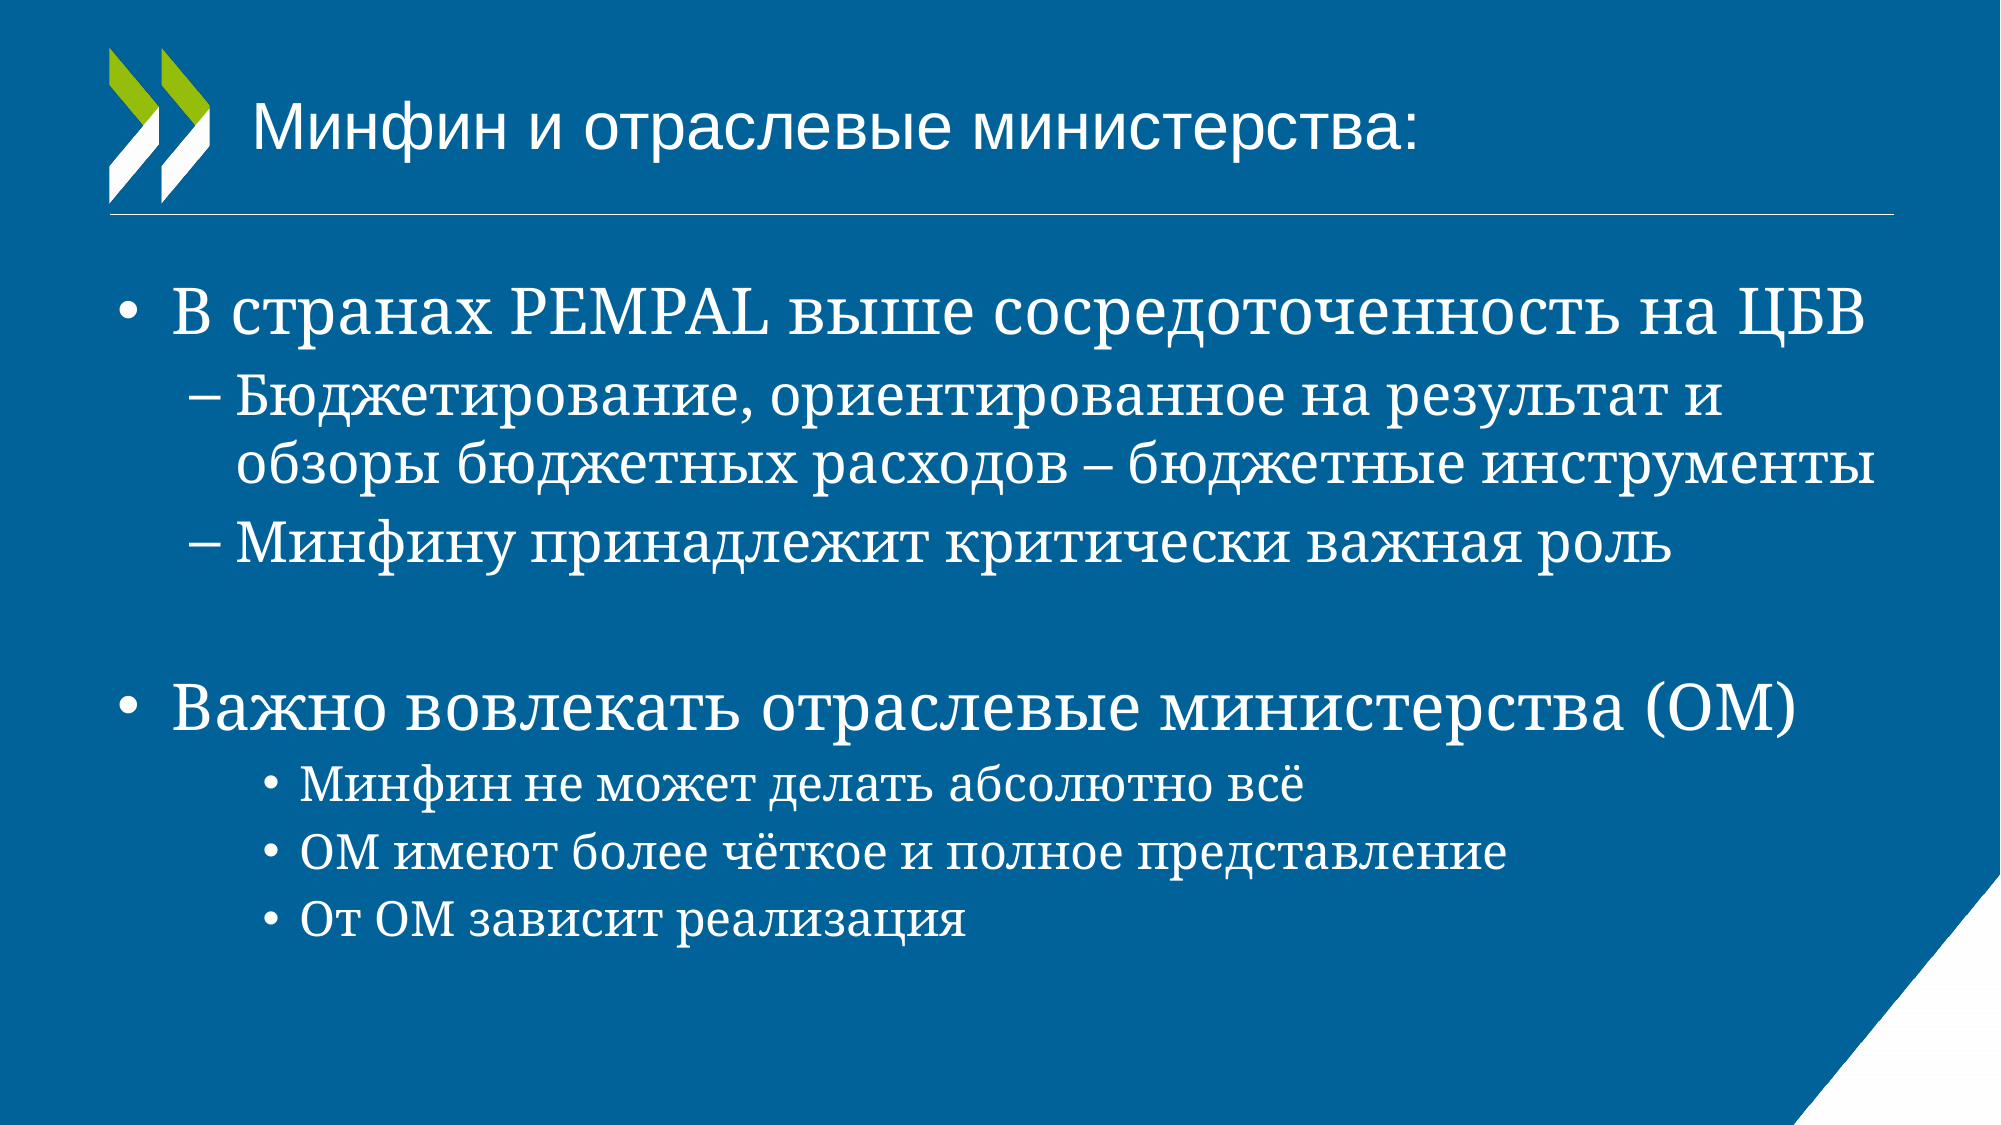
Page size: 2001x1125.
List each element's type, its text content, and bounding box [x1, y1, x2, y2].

title Минфин и отраслевые министерства: [236, 38, 1859, 207]
list В странах PEMPAL выше сосредоточенность на ЦБВ Бюджетирование, ориентированное на результат и обзоры бюджетных расходов – бюджетные инструменты Минфину принадлежит критически важная роль Важно вовлекать отраслевые министерства (ОМ) Минфин не может делать абсолютно всё ОМ имеют более чёткое и полное представление От ОМ зависит реализация [102, 262, 1900, 1005]
